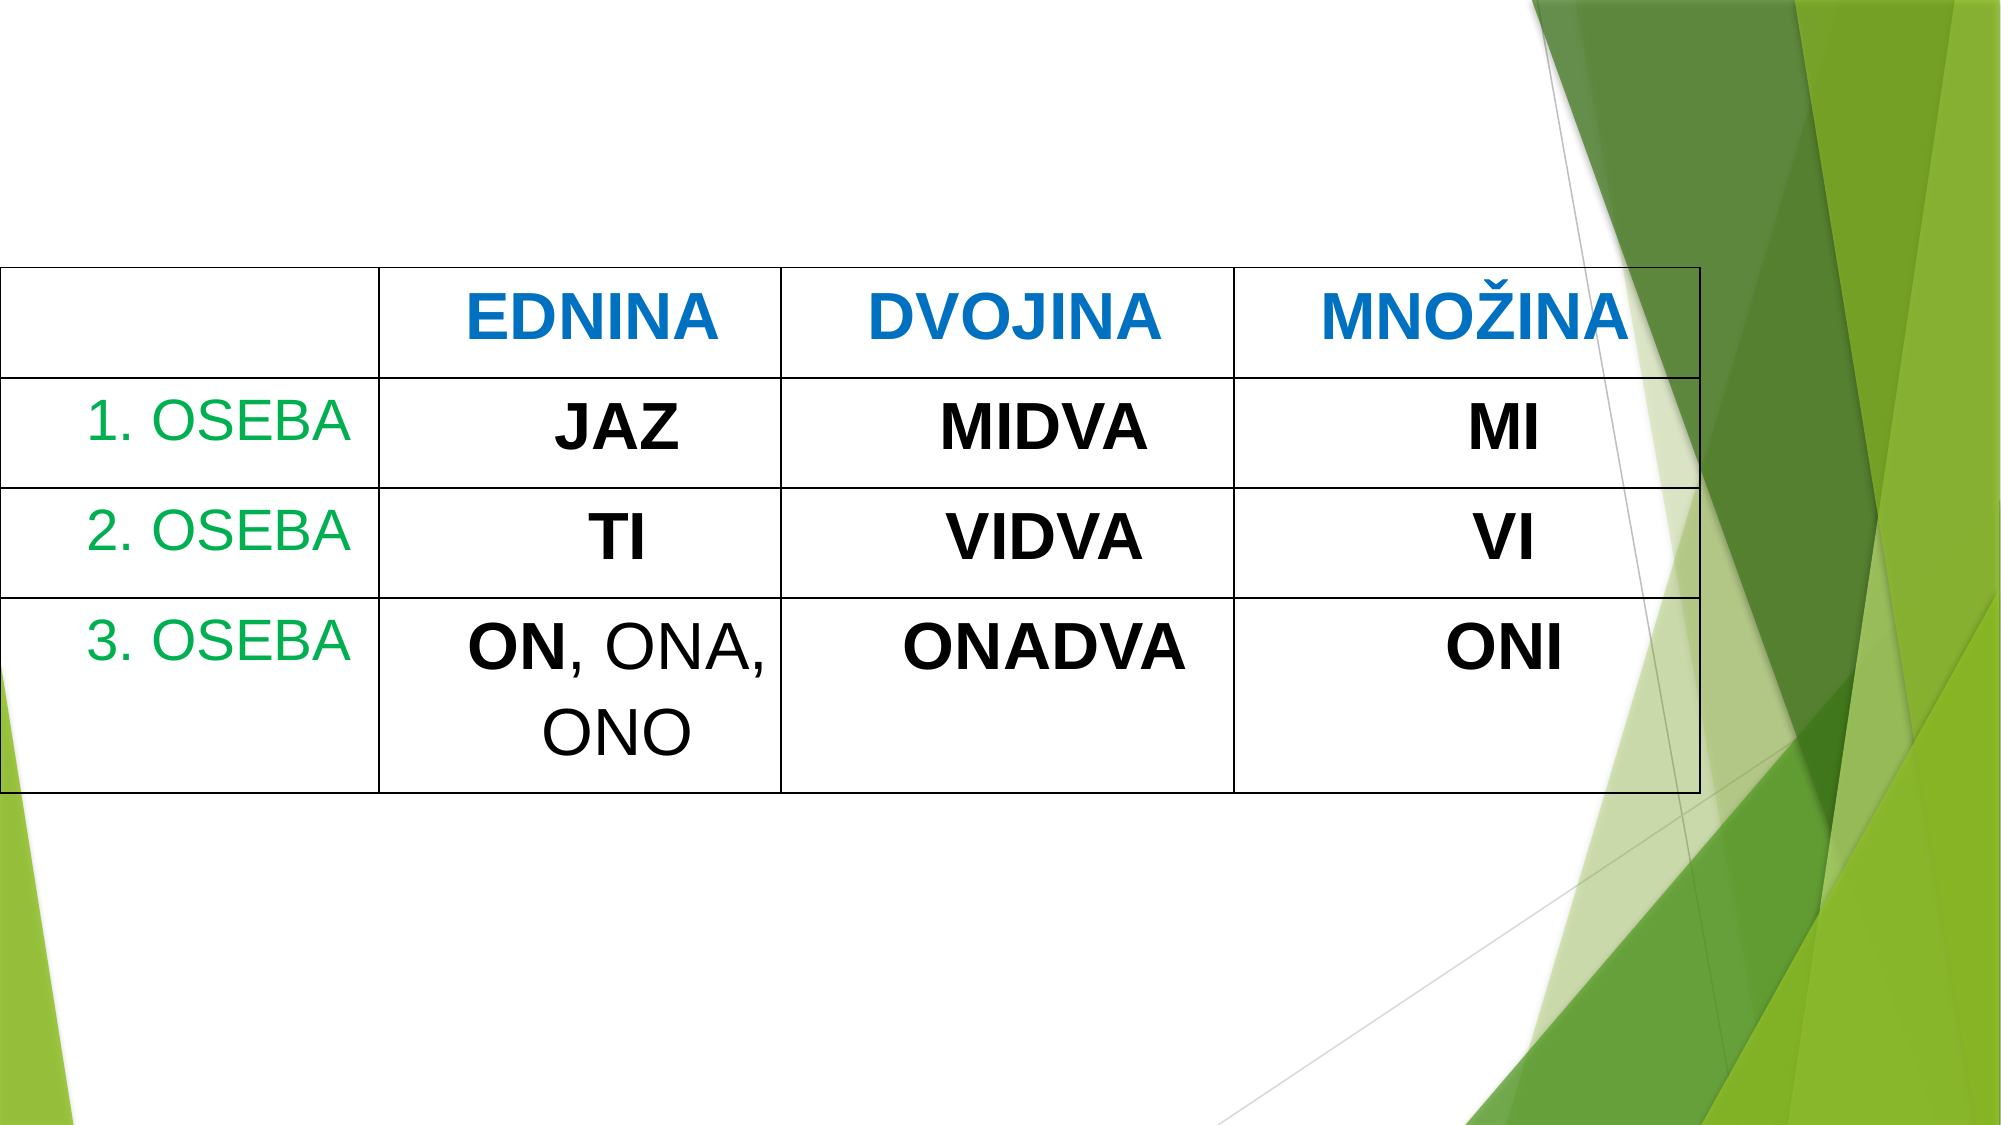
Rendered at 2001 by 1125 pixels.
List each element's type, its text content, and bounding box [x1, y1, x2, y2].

table_header DVOJINA [782, 268, 1233, 377]
table_header EDNINA [380, 268, 780, 377]
table_cell TI [380, 489, 780, 597]
table_header MNOŽINA [1235, 268, 1699, 377]
table_cell 1. OSEBA [1, 379, 378, 487]
table_cell 2. OSEBA [1, 489, 378, 597]
table_cell ONI [1235, 599, 1699, 792]
table_cell MIDVA [782, 379, 1233, 487]
table_cell JAZ [380, 379, 780, 487]
table_cell 3. OSEBA [1, 599, 378, 792]
table_cell ON, ONA, ONO [380, 599, 780, 792]
table_cell MI [1235, 379, 1699, 487]
text_box [0, 0, 2000, 75]
table_cell VI [1235, 489, 1699, 597]
table_cell VIDVA [782, 489, 1233, 597]
table_cell ONADVA [782, 599, 1233, 792]
table_header [1, 268, 378, 377]
